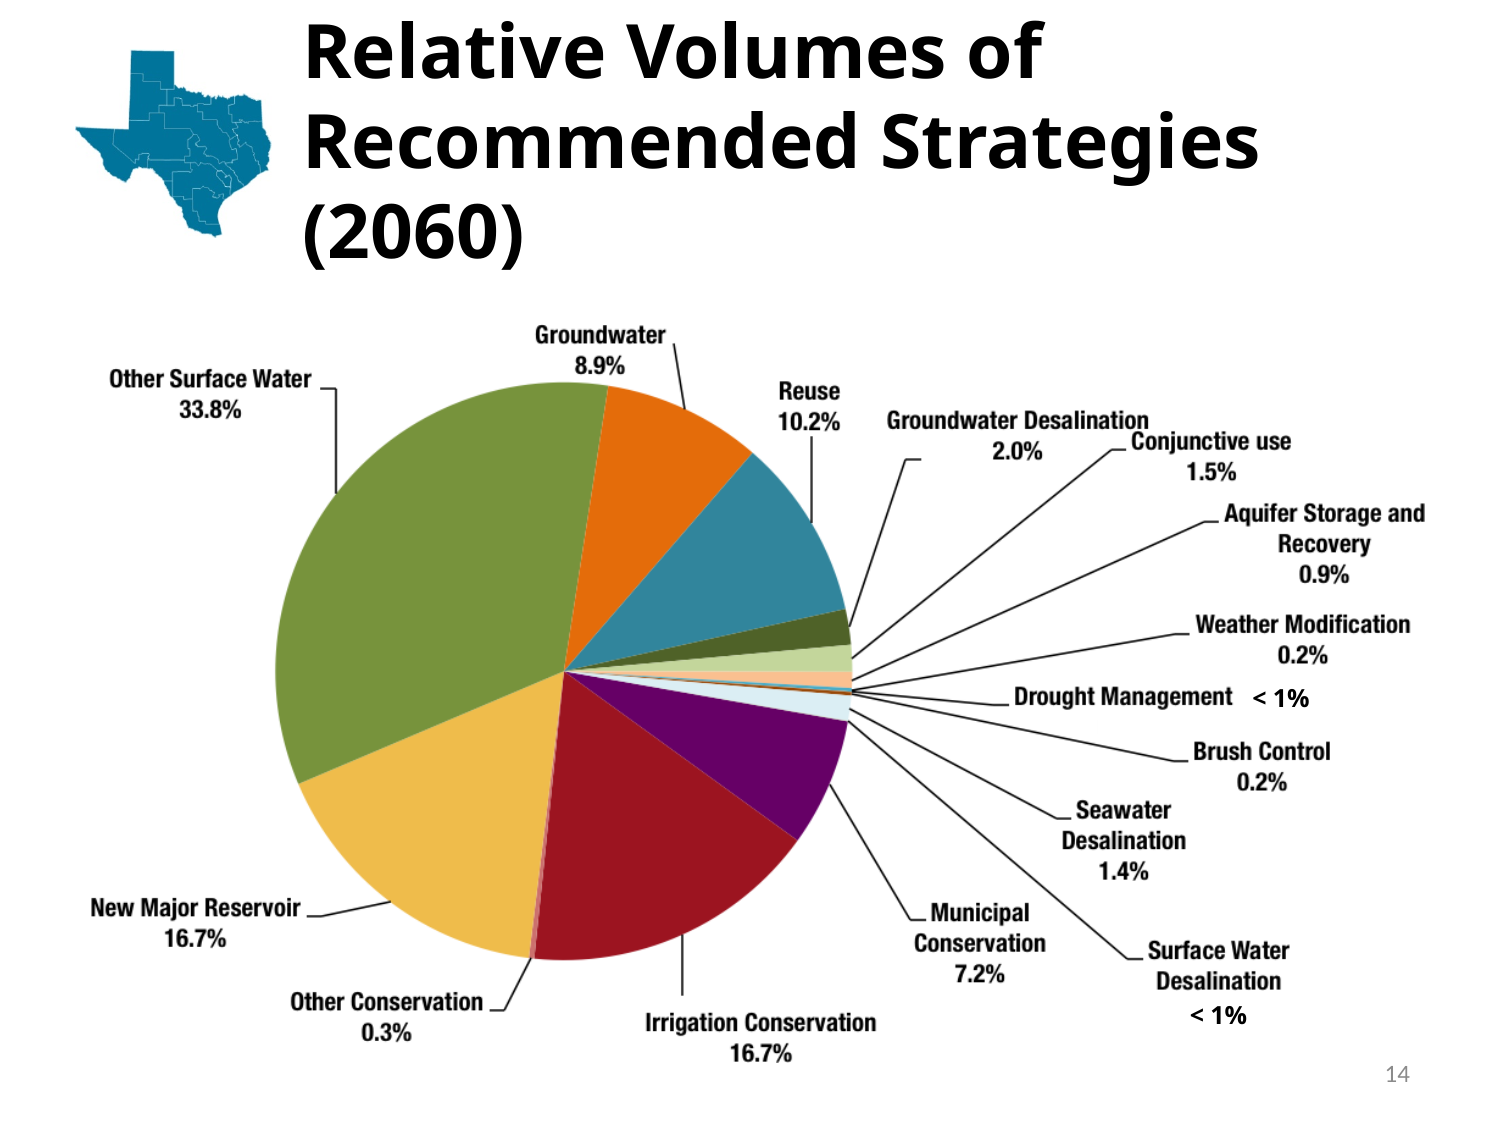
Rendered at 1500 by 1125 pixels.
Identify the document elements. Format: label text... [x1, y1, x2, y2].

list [91, 324, 1426, 1063]
picture [75, 49, 272, 238]
title Relative Volumes of Recommended Strategies (2060) [287, 45, 1425, 233]
slide_number 14 [1074, 1071, 1425, 1103]
